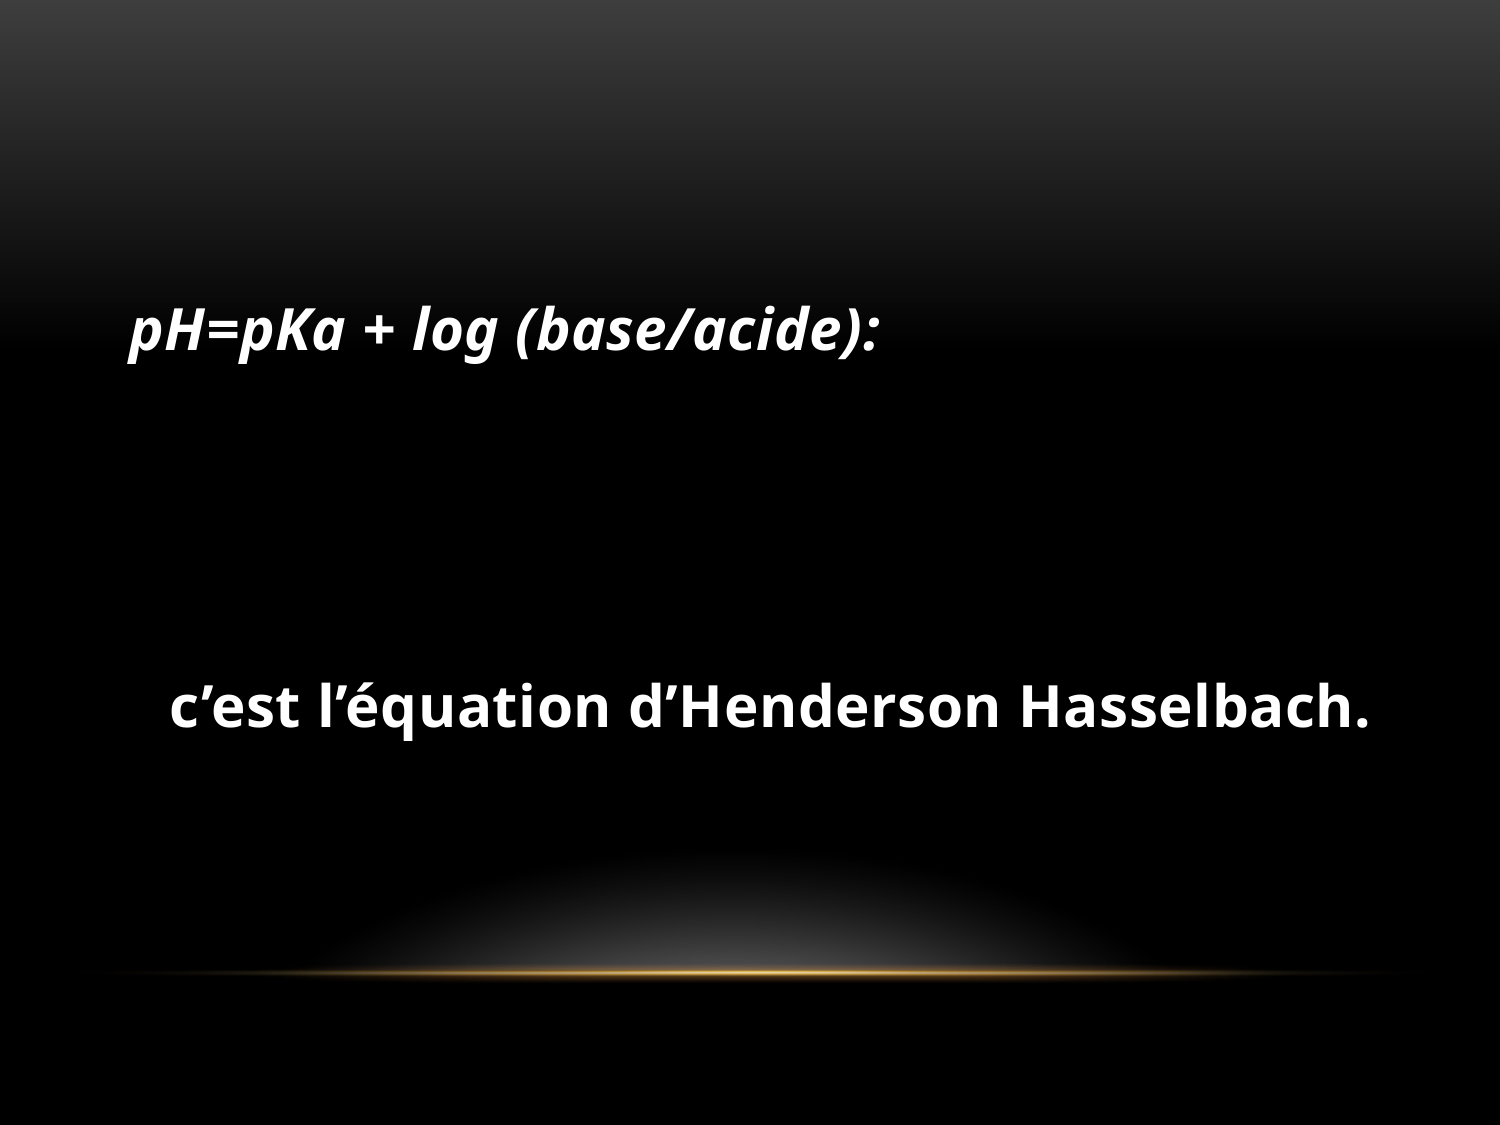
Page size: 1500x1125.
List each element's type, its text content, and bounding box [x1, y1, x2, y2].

list pH=pKa + log (base/acide): c’est l’équation d’Henderson Hasselbach. [74, 93, 1426, 1001]
picture [0, 0, 1500, 1125]
